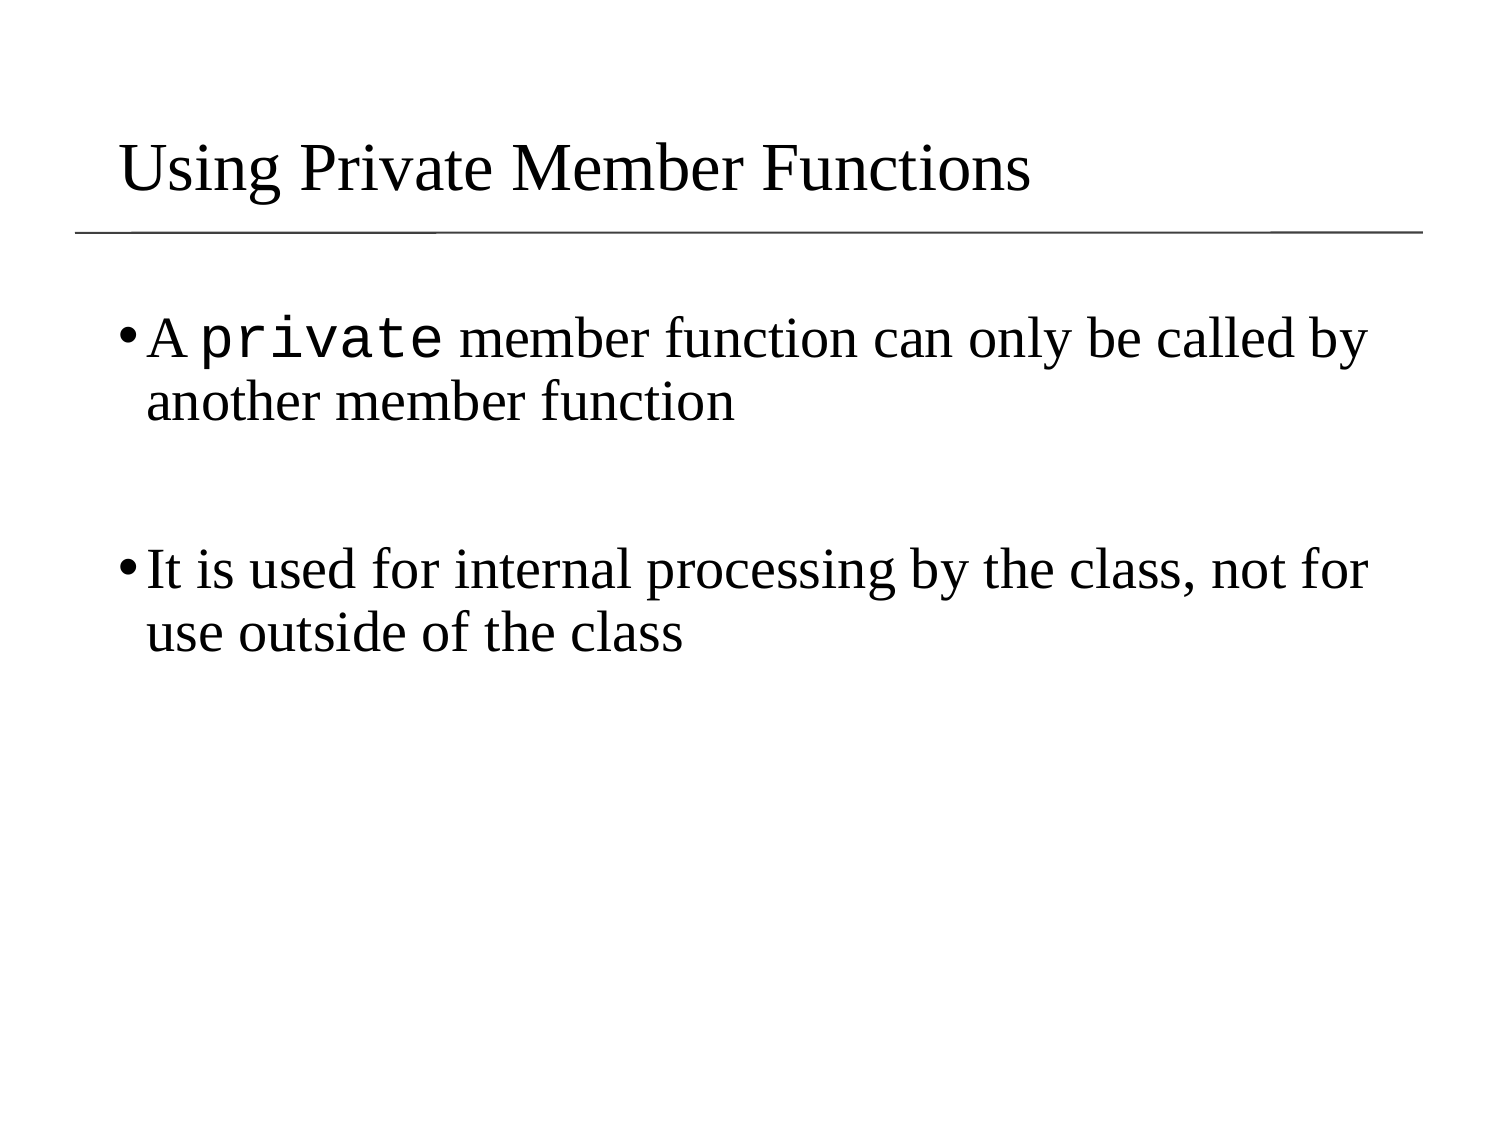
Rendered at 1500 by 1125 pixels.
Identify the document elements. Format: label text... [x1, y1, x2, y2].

title Using Private Member Functions [103, 59, 1397, 278]
list A private member function can only be called by another member function It is used for internal processing by the class, not for use outside of the class [103, 299, 1397, 1014]
